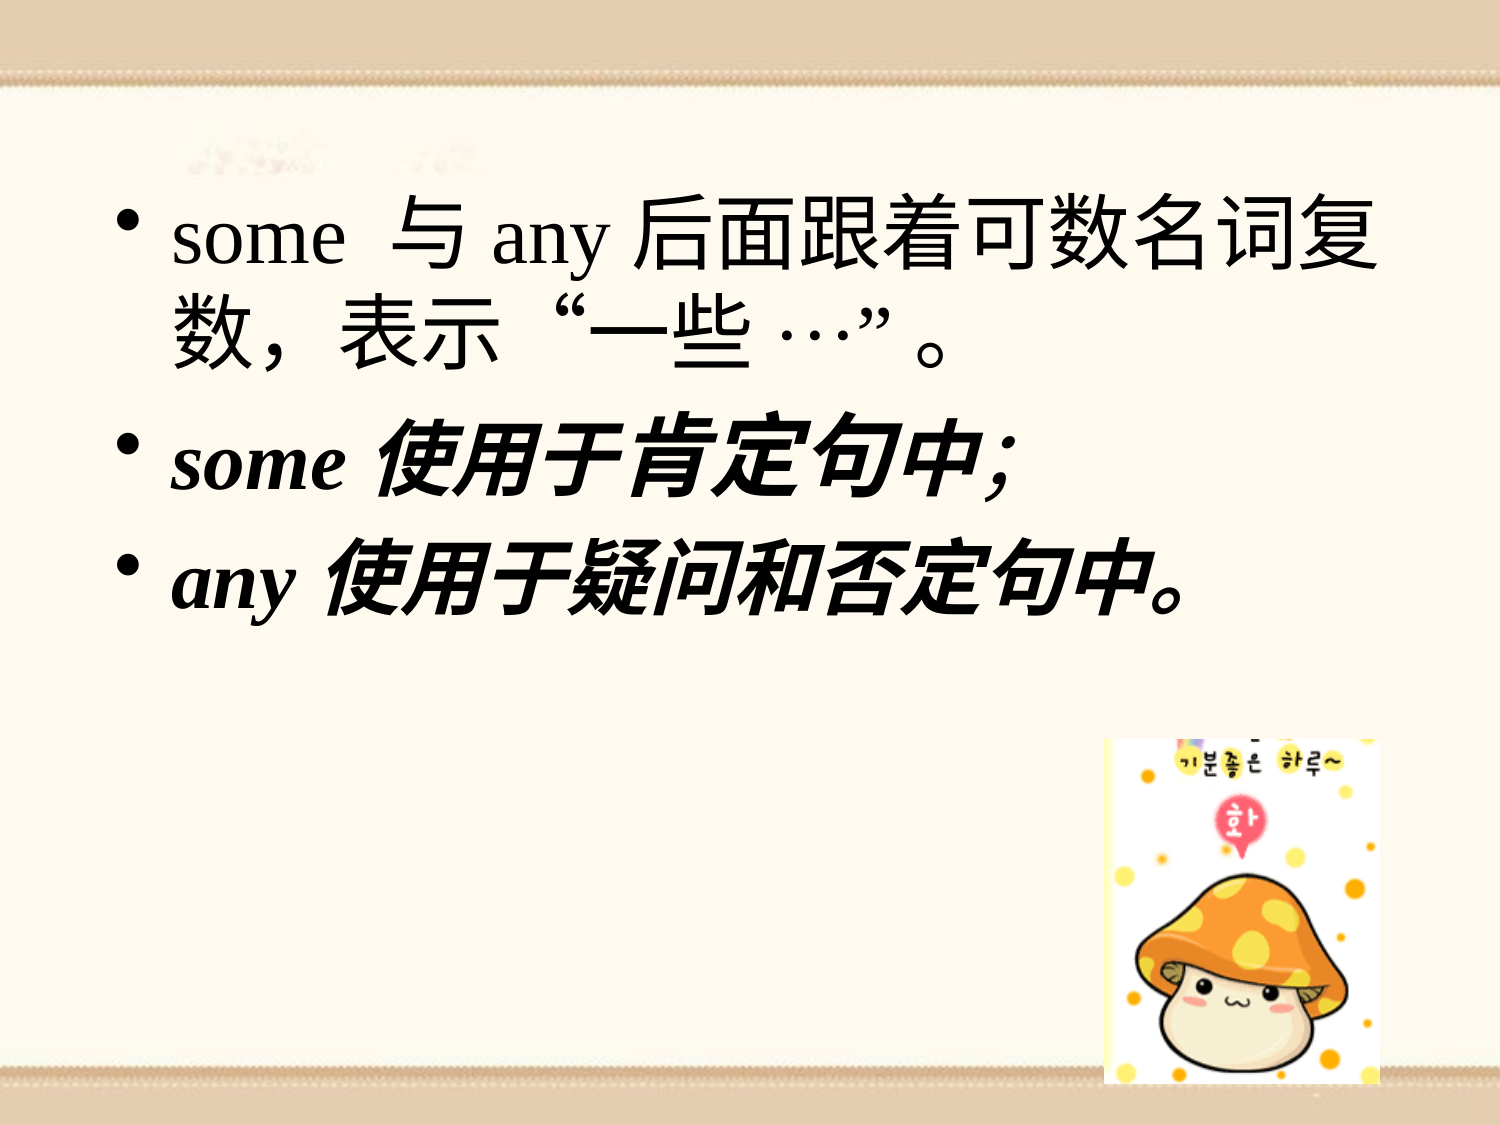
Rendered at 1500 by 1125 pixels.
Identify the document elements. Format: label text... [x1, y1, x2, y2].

text_box some 与any后面跟着可数名词复数，表示“一些···”。 some使用于肯定句中； any使用于疑问和否定句中。 [100, 172, 1412, 1053]
picture [0, 0, 1500, 1125]
